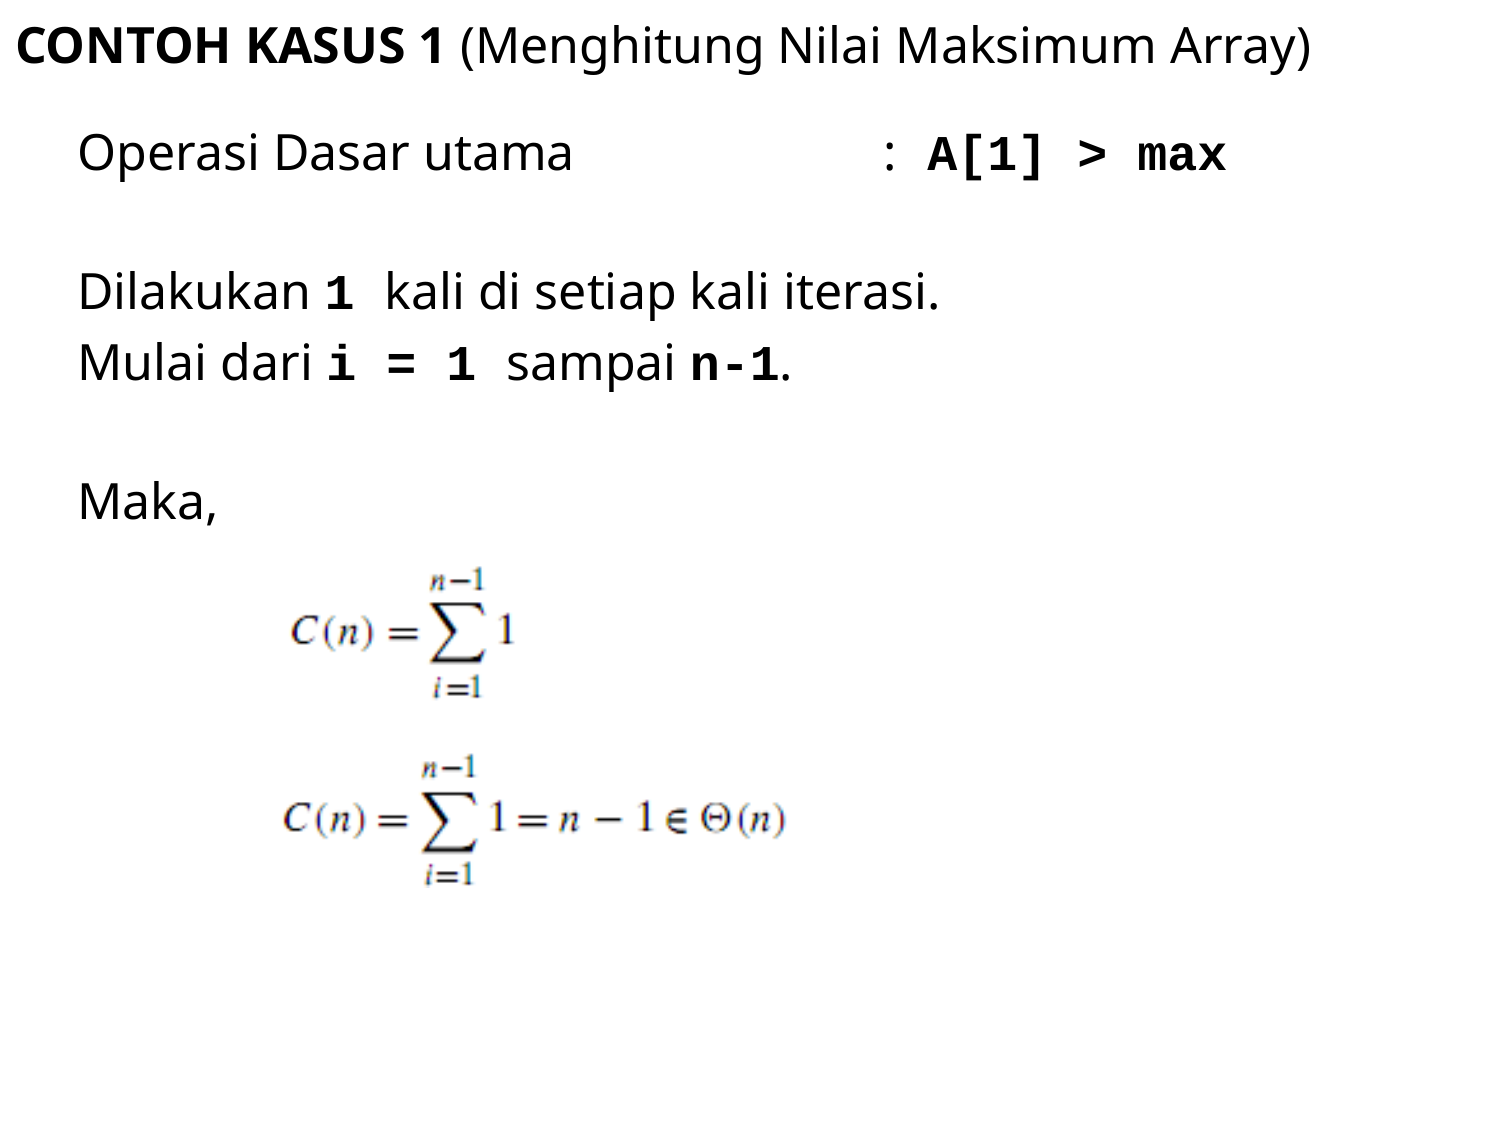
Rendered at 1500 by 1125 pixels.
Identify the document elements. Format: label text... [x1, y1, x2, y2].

title CONTOH KASUS 1 (Menghitung Nilai Maksimum Array) [0, 0, 1500, 88]
list Operasi Dasar utama : A[1] > max Dilakukan 1 kali di setiap kali iterasi. Mulai dari i = 1 sampai n-1. Maka, [62, 112, 1450, 1088]
picture [274, 737, 789, 888]
picture [274, 537, 538, 706]
